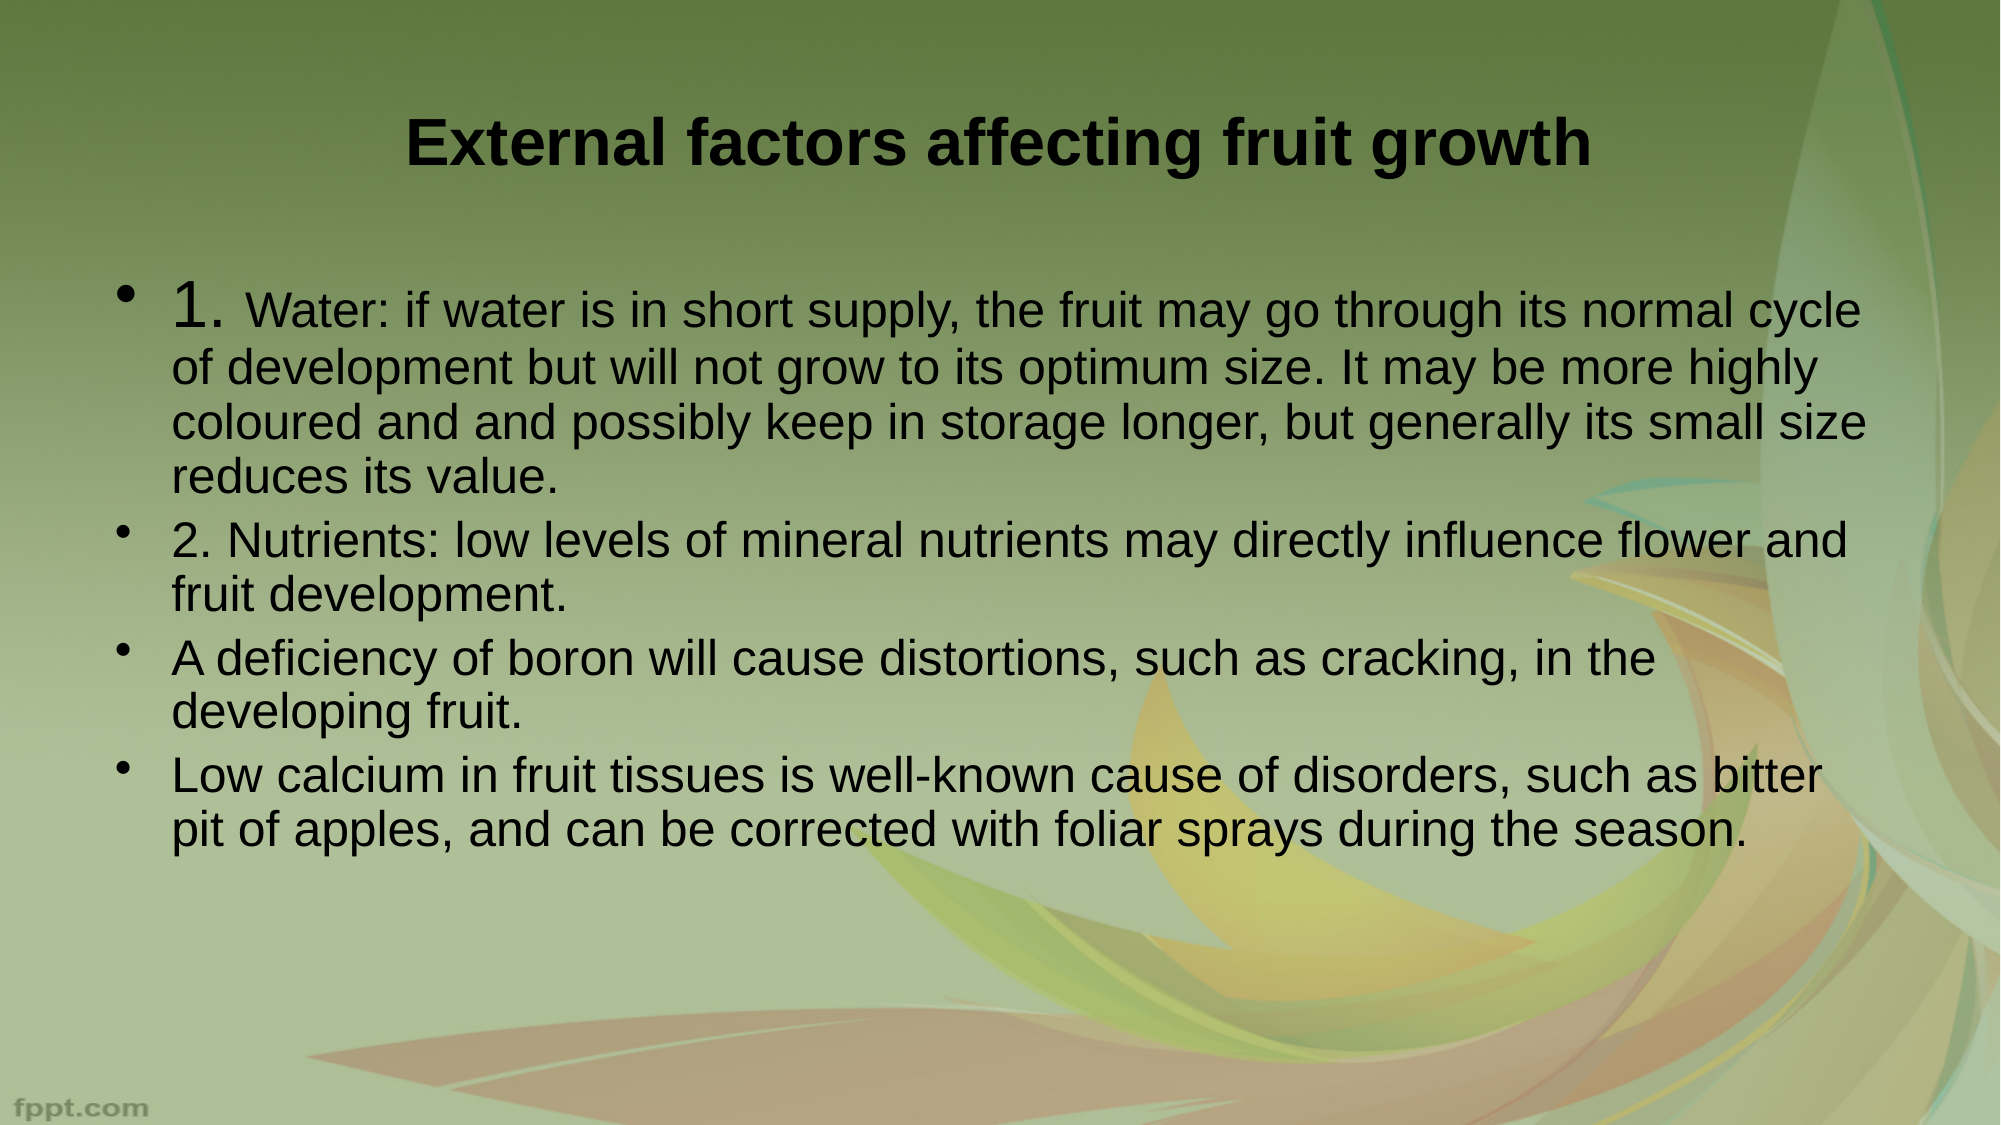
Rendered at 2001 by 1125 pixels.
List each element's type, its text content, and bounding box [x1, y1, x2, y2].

picture [0, 0, 2001, 1125]
title External factors affecting fruit growth [99, 45, 1900, 233]
list 1. Water: if water is in short supply, the fruit may go through its normal cycle of development but will not grow to its optimum size. It may be more highly coloured and and possibly keep in storage longer, but generally its small size reduces its value. 2. Nutrients: low levels of mineral nutrients may directly influence flower and fruit development. A deficiency of boron will cause distortions, such as cracking, in the developing fruit. Low calcium in fruit tissues is well-known cause of disorders, such as bitter pit of apples, and can be corrected with foliar sprays during the season. [99, 262, 1900, 1005]
